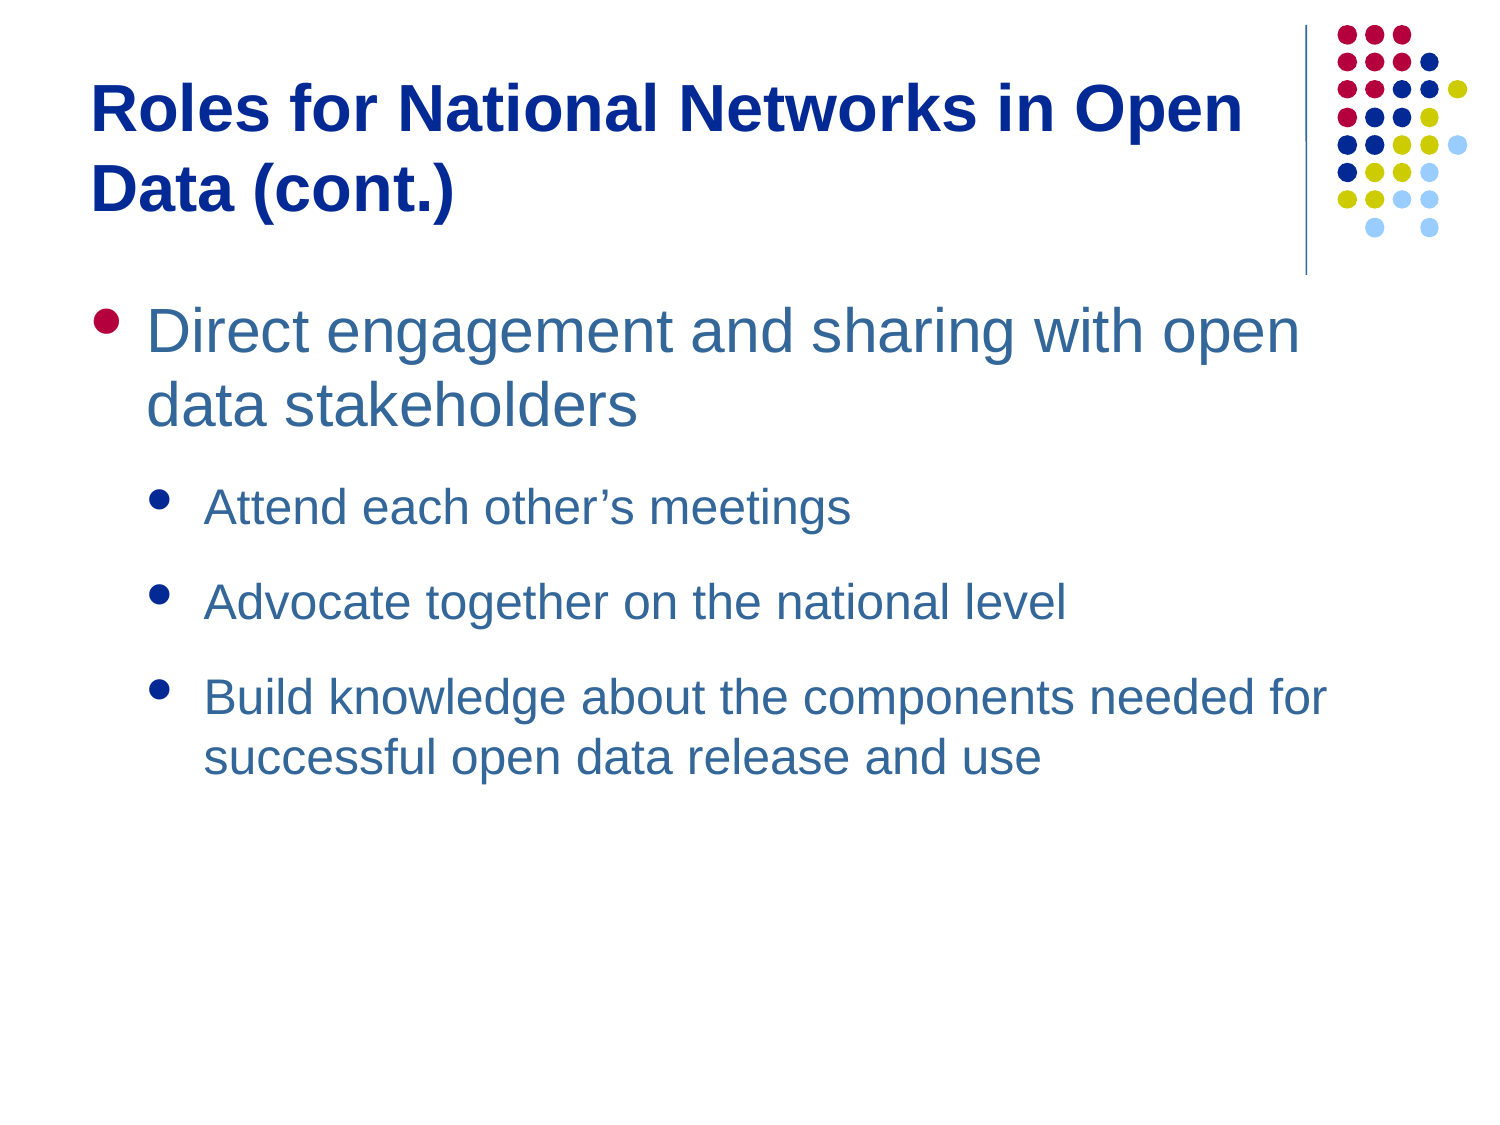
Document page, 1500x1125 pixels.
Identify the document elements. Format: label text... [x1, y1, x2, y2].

title Roles for National Networks in Open Data (cont.) [75, 20, 1313, 233]
list Direct engagement and sharing with open data stakeholders Attend each other’s meetings Advocate together on the national level Build knowledge about the components needed for successful open data release and use [75, 282, 1425, 1006]
